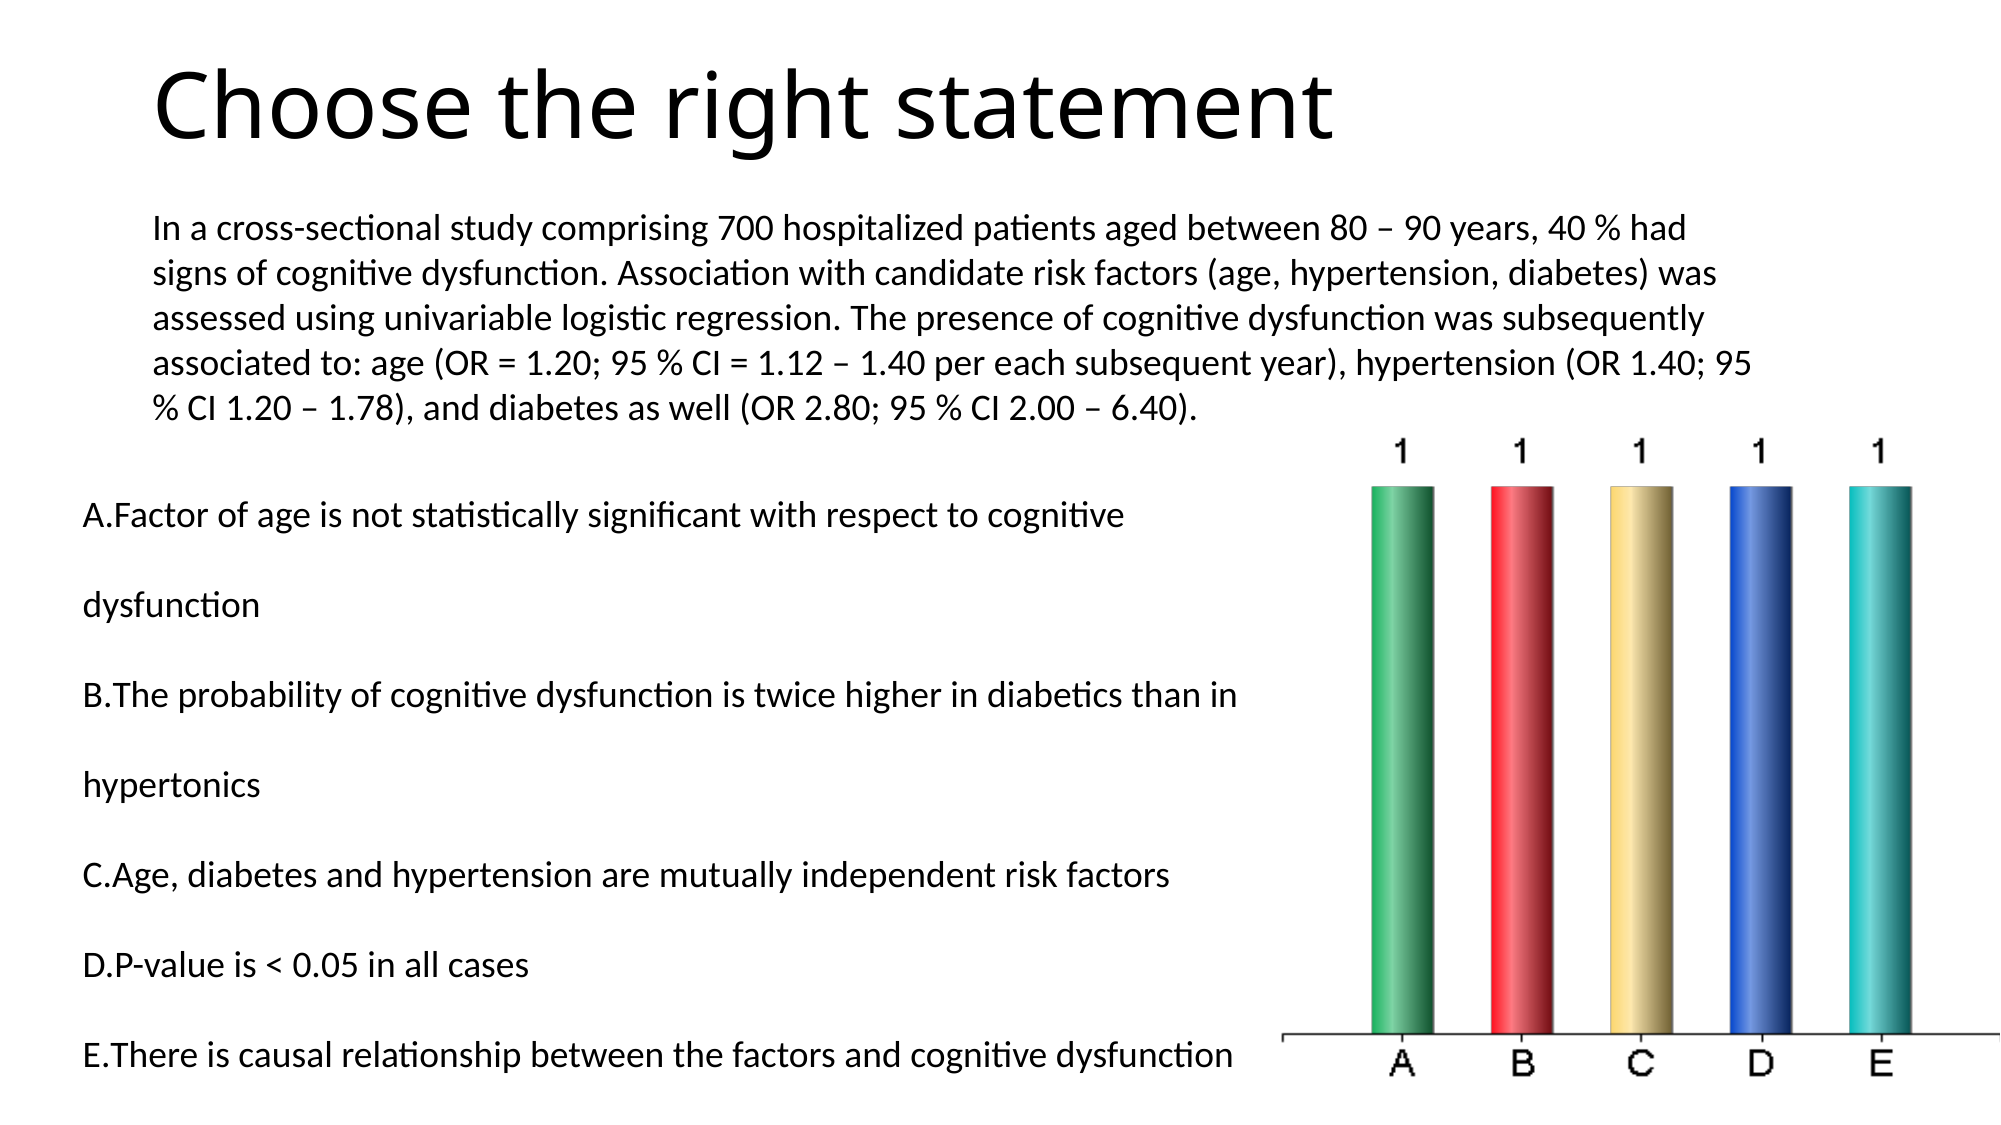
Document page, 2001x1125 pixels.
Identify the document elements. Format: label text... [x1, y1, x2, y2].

text_box In a cross-sectional study comprising 700 hospitalized patients aged between 80 – 90 years, 40 % had signs of cognitive dysfunction. Association with candidate risk factors (age, hypertension, diabetes) was assessed using univariable logistic regression. The presence of cognitive dysfunction was subsequently associated to: age (OR = 1.20; 95 % CI = 1.12 – 1.40 per each subsequent year), hypertension (OR 1.40; 95 % CI 1.20 – 1.78), and diabetes as well (OR 2.80; 95 % CI 2.00 – 6.40). [137, 195, 1769, 436]
picture [1251, 408, 2000, 1125]
text_box Factor of age is not statistically significant with respect to cognitive dysfunction The probability of cognitive dysfunction is twice higher in diabetics than in hypertonics Age, diabetes and hypertension are mutually independent risk factors P-value is < 0.05 in all cases There is causal relationship between the factors and cognitive dysfunction [67, 438, 1251, 1125]
title Choose the right statement [137, 0, 1863, 218]
